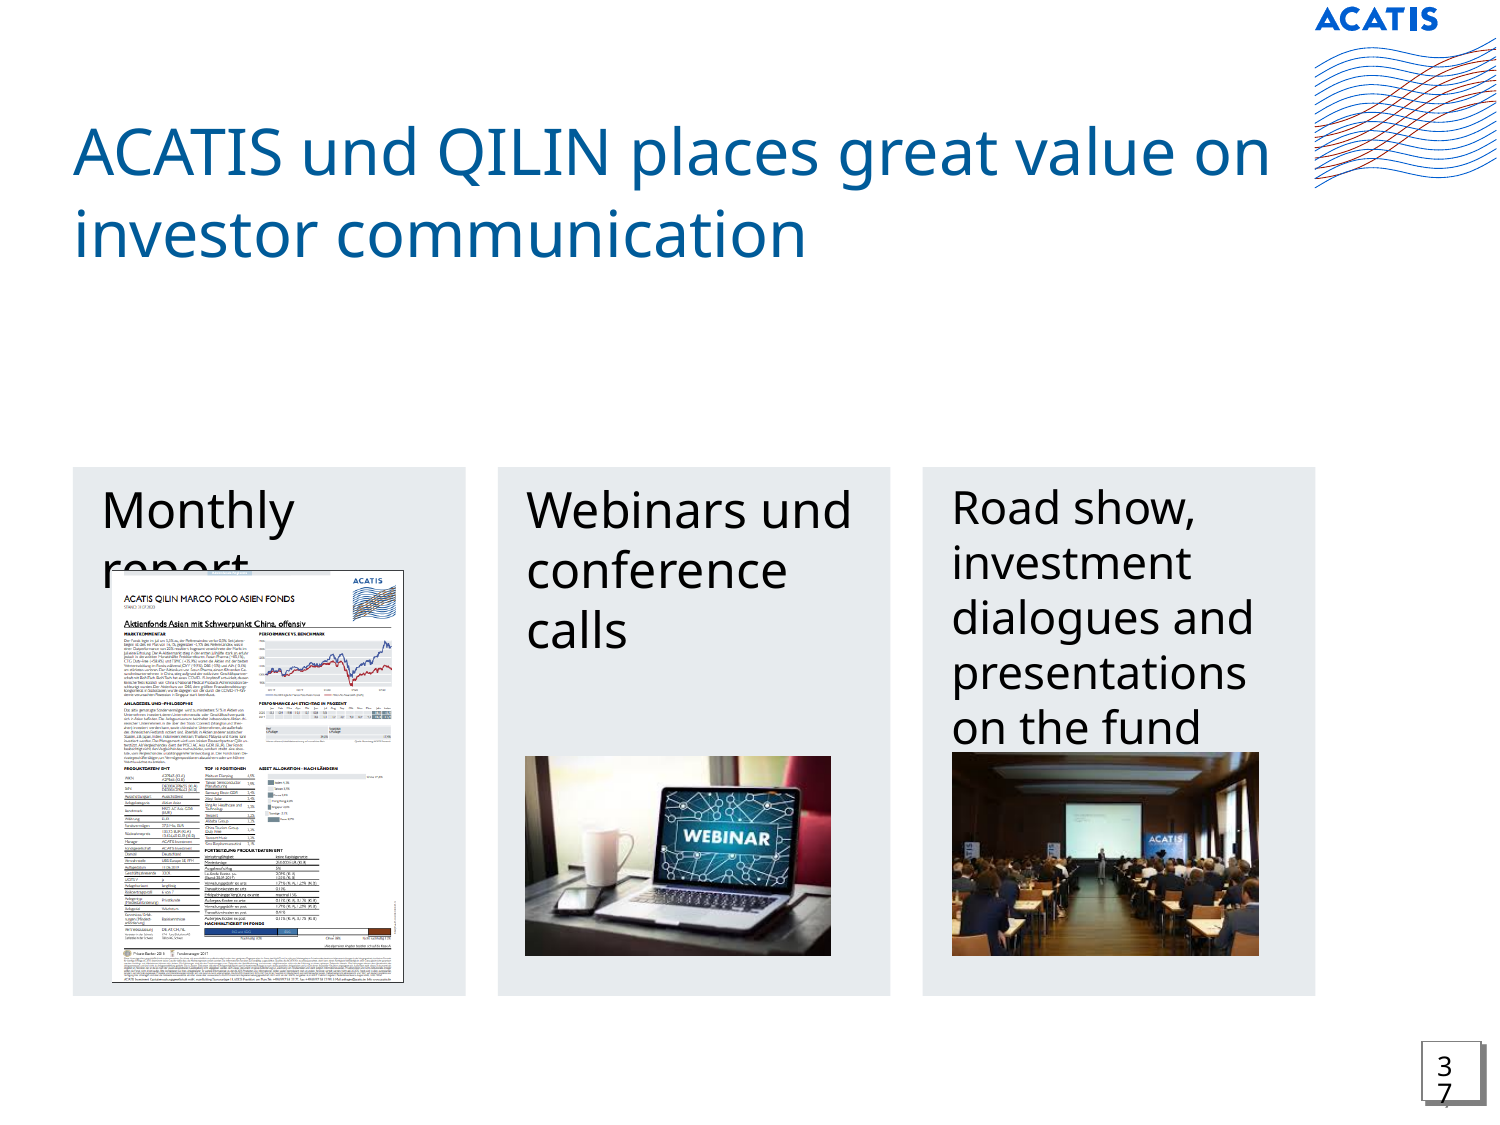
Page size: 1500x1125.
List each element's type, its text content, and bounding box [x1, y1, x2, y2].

picture [112, 569, 404, 983]
picture [952, 751, 1259, 956]
picture [525, 756, 831, 956]
text_box Road show, investment dialogues and presentations on the fund [922, 467, 1316, 996]
text_box Monthly report [72, 467, 466, 996]
title ACATIS und QILIN places great value on investor communication [58, 107, 1298, 268]
text_box Webinars und conference calls [497, 467, 891, 996]
